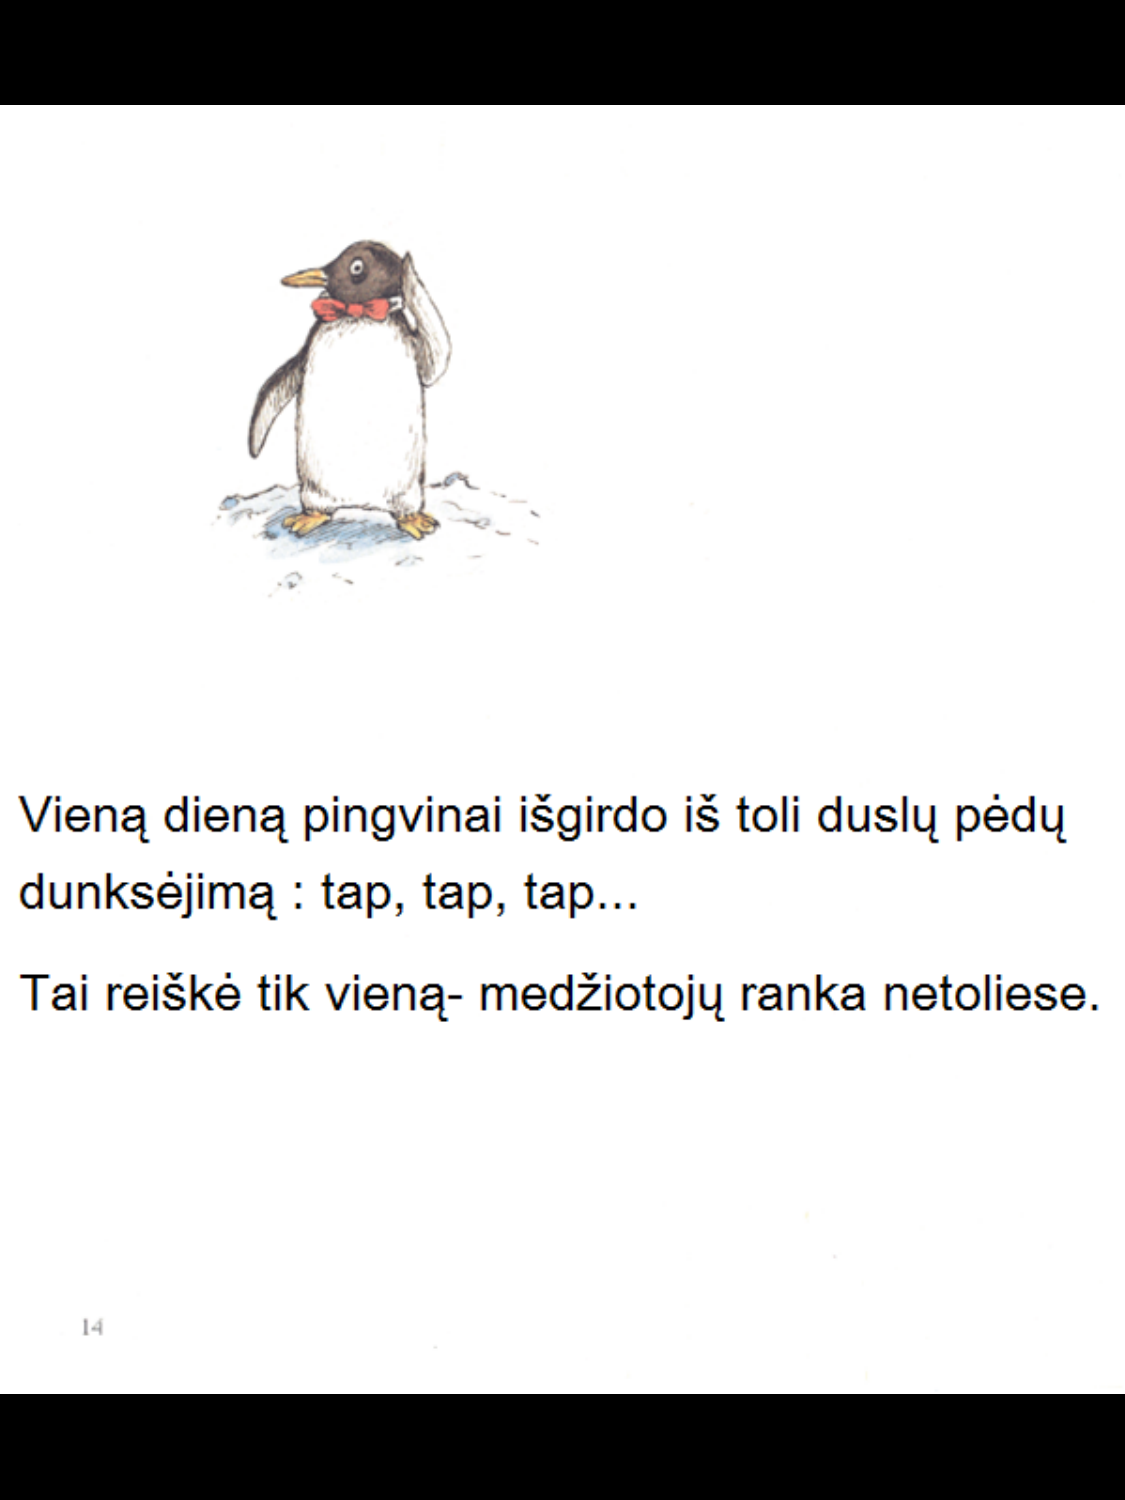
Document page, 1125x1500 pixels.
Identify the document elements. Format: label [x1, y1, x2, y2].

picture [0, 105, 1125, 1395]
